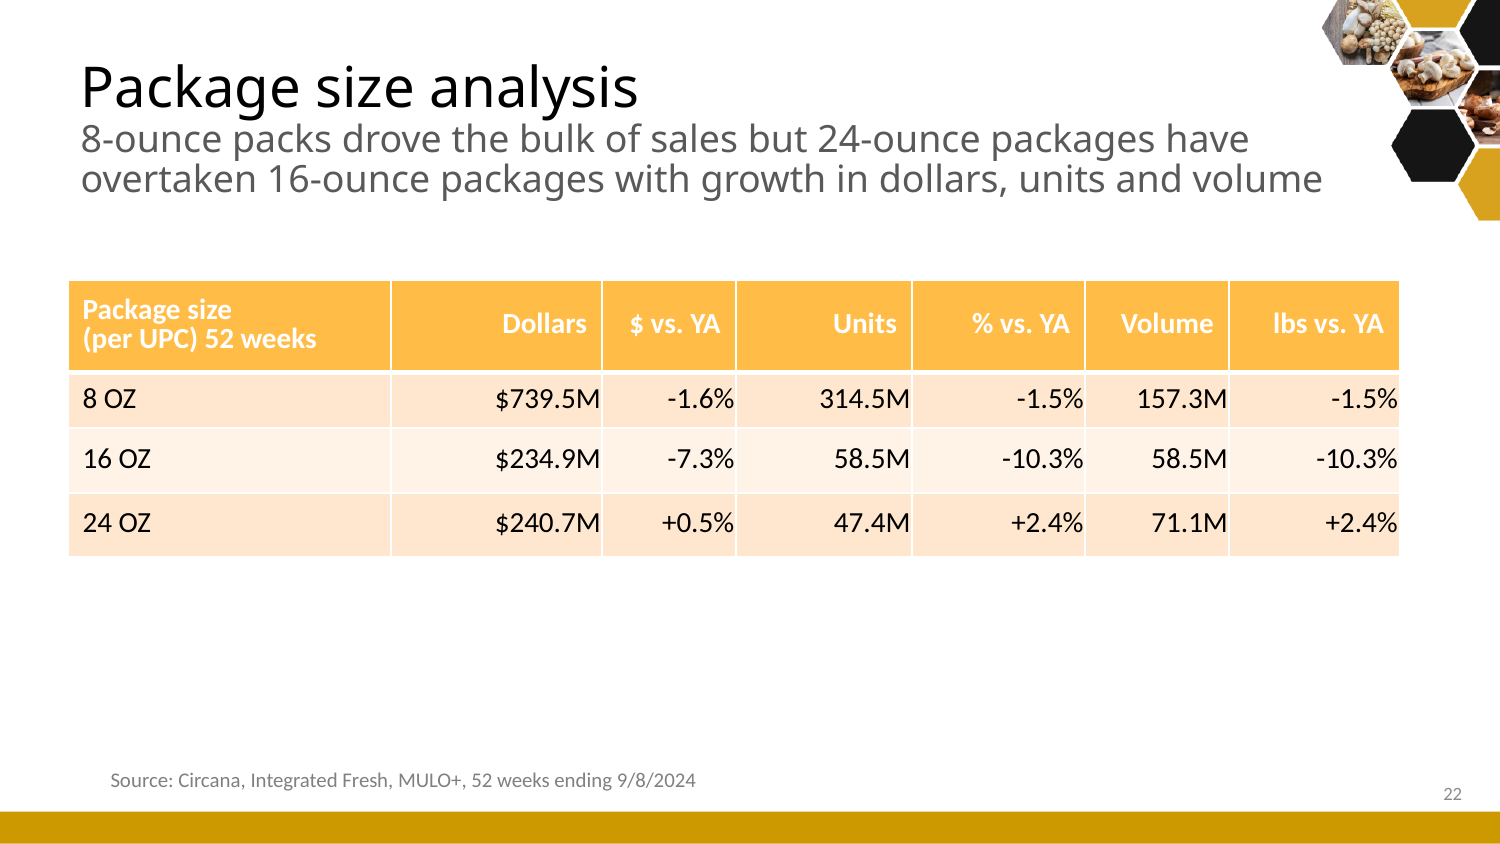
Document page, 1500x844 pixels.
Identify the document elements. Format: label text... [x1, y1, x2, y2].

table_cell +2.4% [1230, 494, 1399, 556]
text_box Source: Circana, Integrated Fresh, MULO+, 52 weeks ending 9/8/2024 [95, 759, 712, 800]
table_header Package size (per UPC) 52 weeks [69, 281, 390, 370]
table_cell -1.6% [603, 375, 735, 427]
table_cell 8 OZ [69, 375, 390, 427]
table_cell 157.3M [1086, 375, 1228, 427]
table_cell 24 OZ [69, 494, 390, 556]
slide_number 22 [1139, 770, 1478, 816]
table_header lbs vs. YA [1230, 281, 1399, 370]
table_cell +2.4% [913, 494, 1084, 556]
table_cell $234.9M [392, 429, 601, 492]
table_header Dollars [392, 281, 601, 370]
table_header Volume [1086, 281, 1228, 370]
table_cell $739.5M [392, 375, 601, 427]
table_cell 58.5M [1086, 429, 1228, 492]
table_header $ vs. YA [603, 281, 735, 370]
table_cell -10.3% [913, 429, 1084, 492]
table_header Units [737, 281, 911, 370]
table_cell -10.3% [1230, 429, 1399, 492]
table_cell 71.1M [1086, 494, 1228, 556]
table_cell +0.5% [603, 494, 735, 556]
table_cell -1.5% [913, 375, 1084, 427]
table_cell -7.3% [603, 429, 735, 492]
table_cell $240.7M [392, 494, 601, 556]
title Package size analysis 8-ounce packs drove the bulk of sales but 24-ounce packages have overtaken 16-ounce packages with growth in dollars, units and volume [65, 50, 1345, 210]
table_cell 16 OZ [69, 429, 390, 492]
table_header % vs. YA [913, 281, 1084, 370]
table_cell -1.5% [1230, 375, 1399, 427]
table_cell 58.5M [737, 429, 911, 492]
table_cell 314.5M [737, 375, 911, 427]
picture [0, 0, 1500, 811]
table_cell 47.4M [737, 494, 911, 556]
